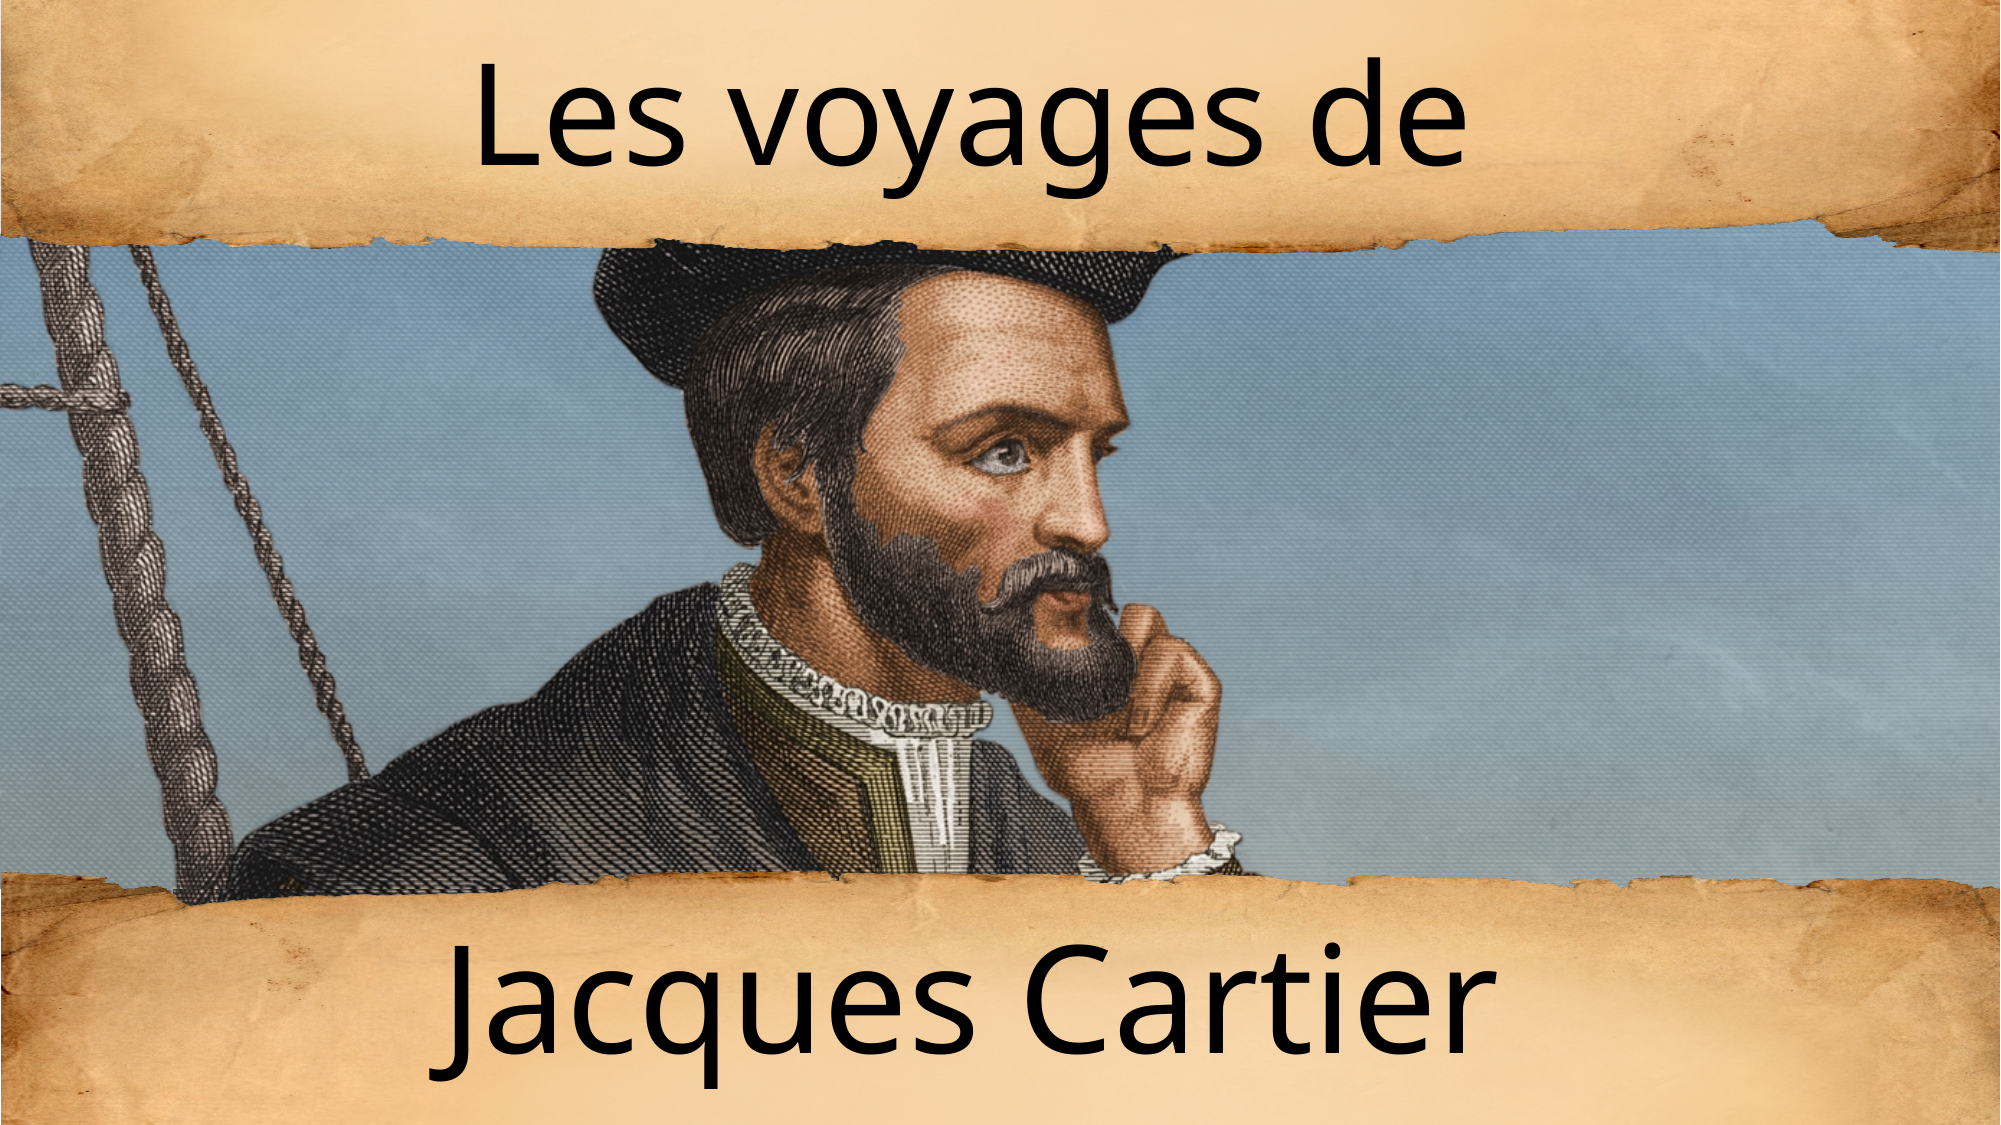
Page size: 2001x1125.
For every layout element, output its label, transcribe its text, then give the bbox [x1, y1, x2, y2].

text_box Jacques Cartier [1129, 919, 1721, 1093]
text_box Jacques Cartier [220, 919, 871, 1093]
title Les voyages de [220, 34, 871, 204]
picture [0, 0, 2000, 1125]
title Les voyages de [1129, 34, 1721, 204]
